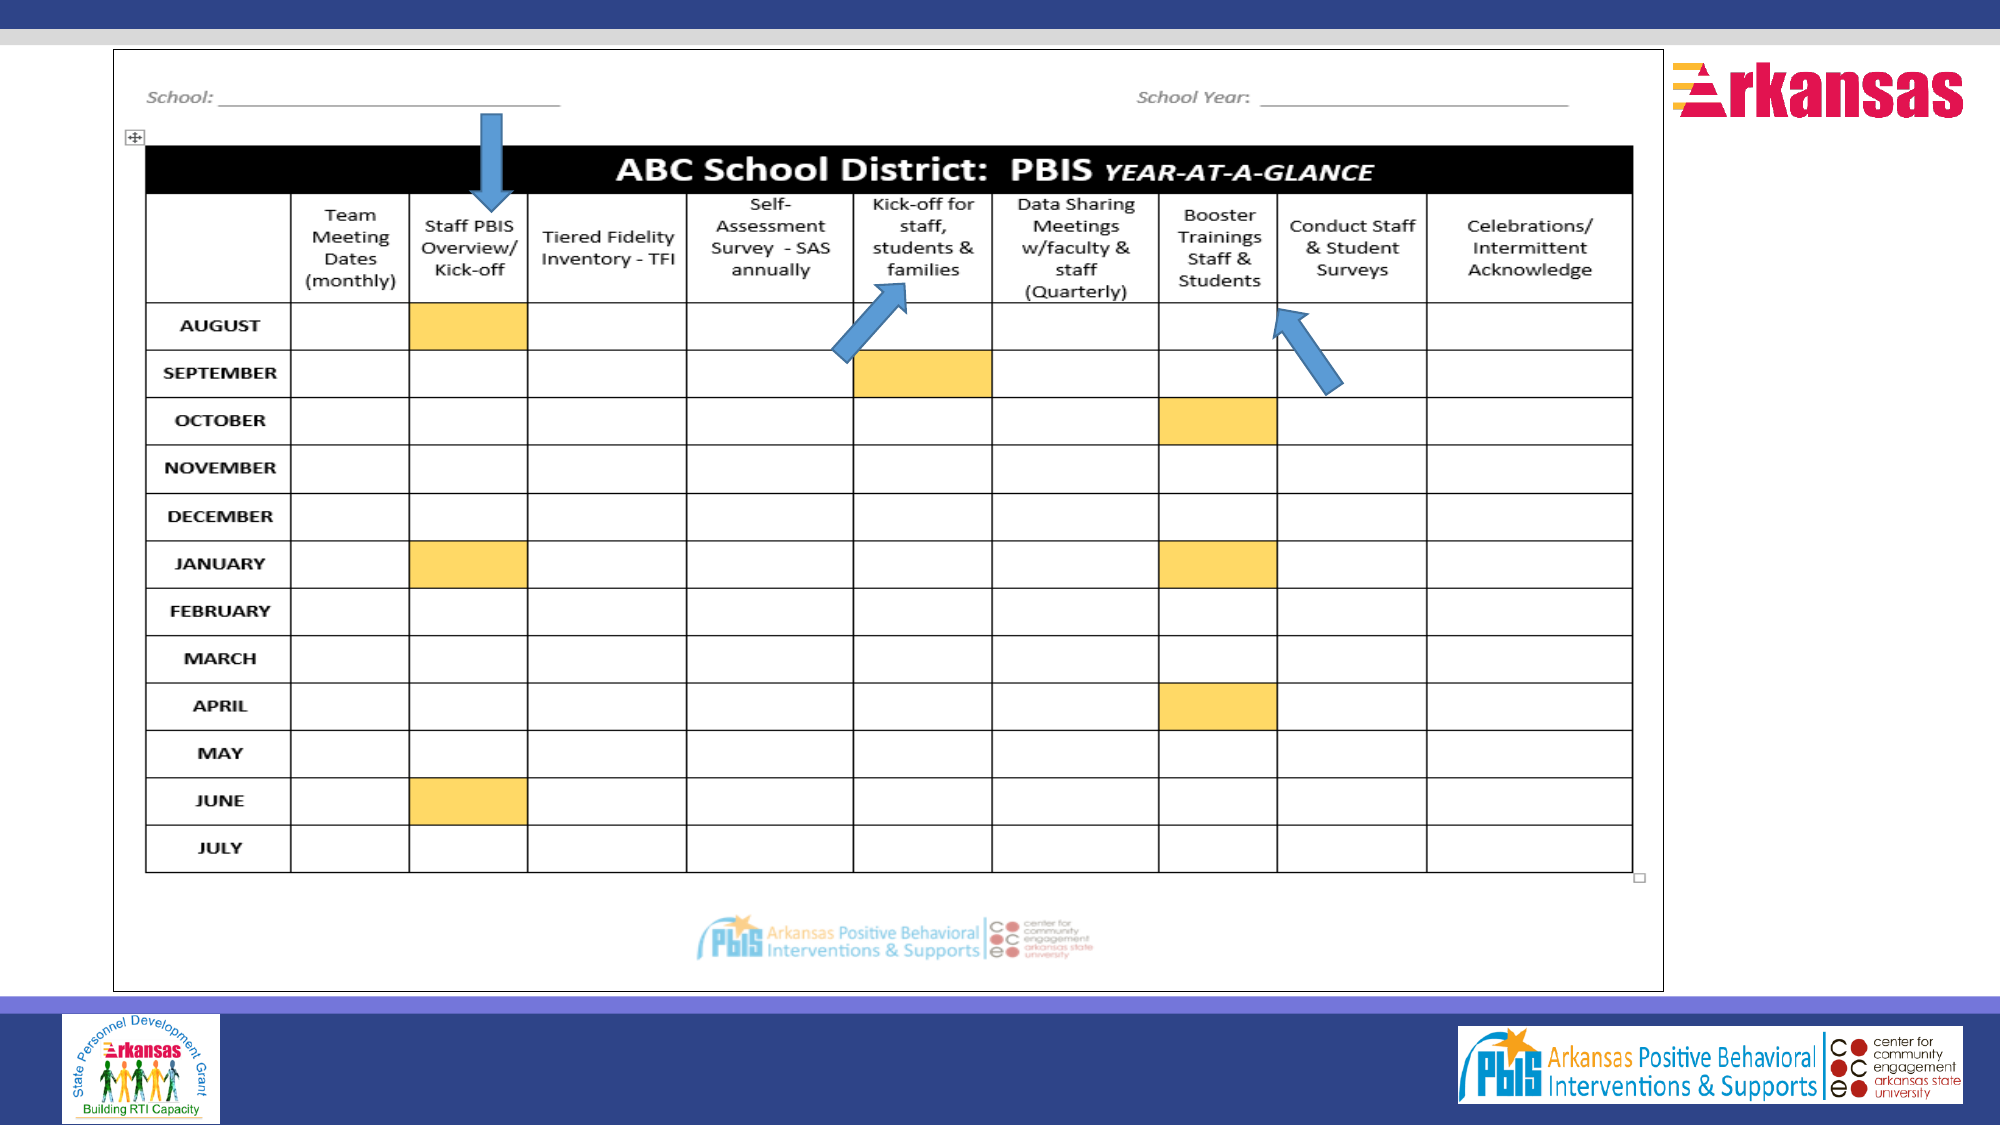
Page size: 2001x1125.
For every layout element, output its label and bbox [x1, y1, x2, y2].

picture [62, 1013, 220, 1124]
picture [1664, 55, 1964, 125]
text_box [113, 49, 1664, 992]
picture [1458, 1025, 1964, 1104]
